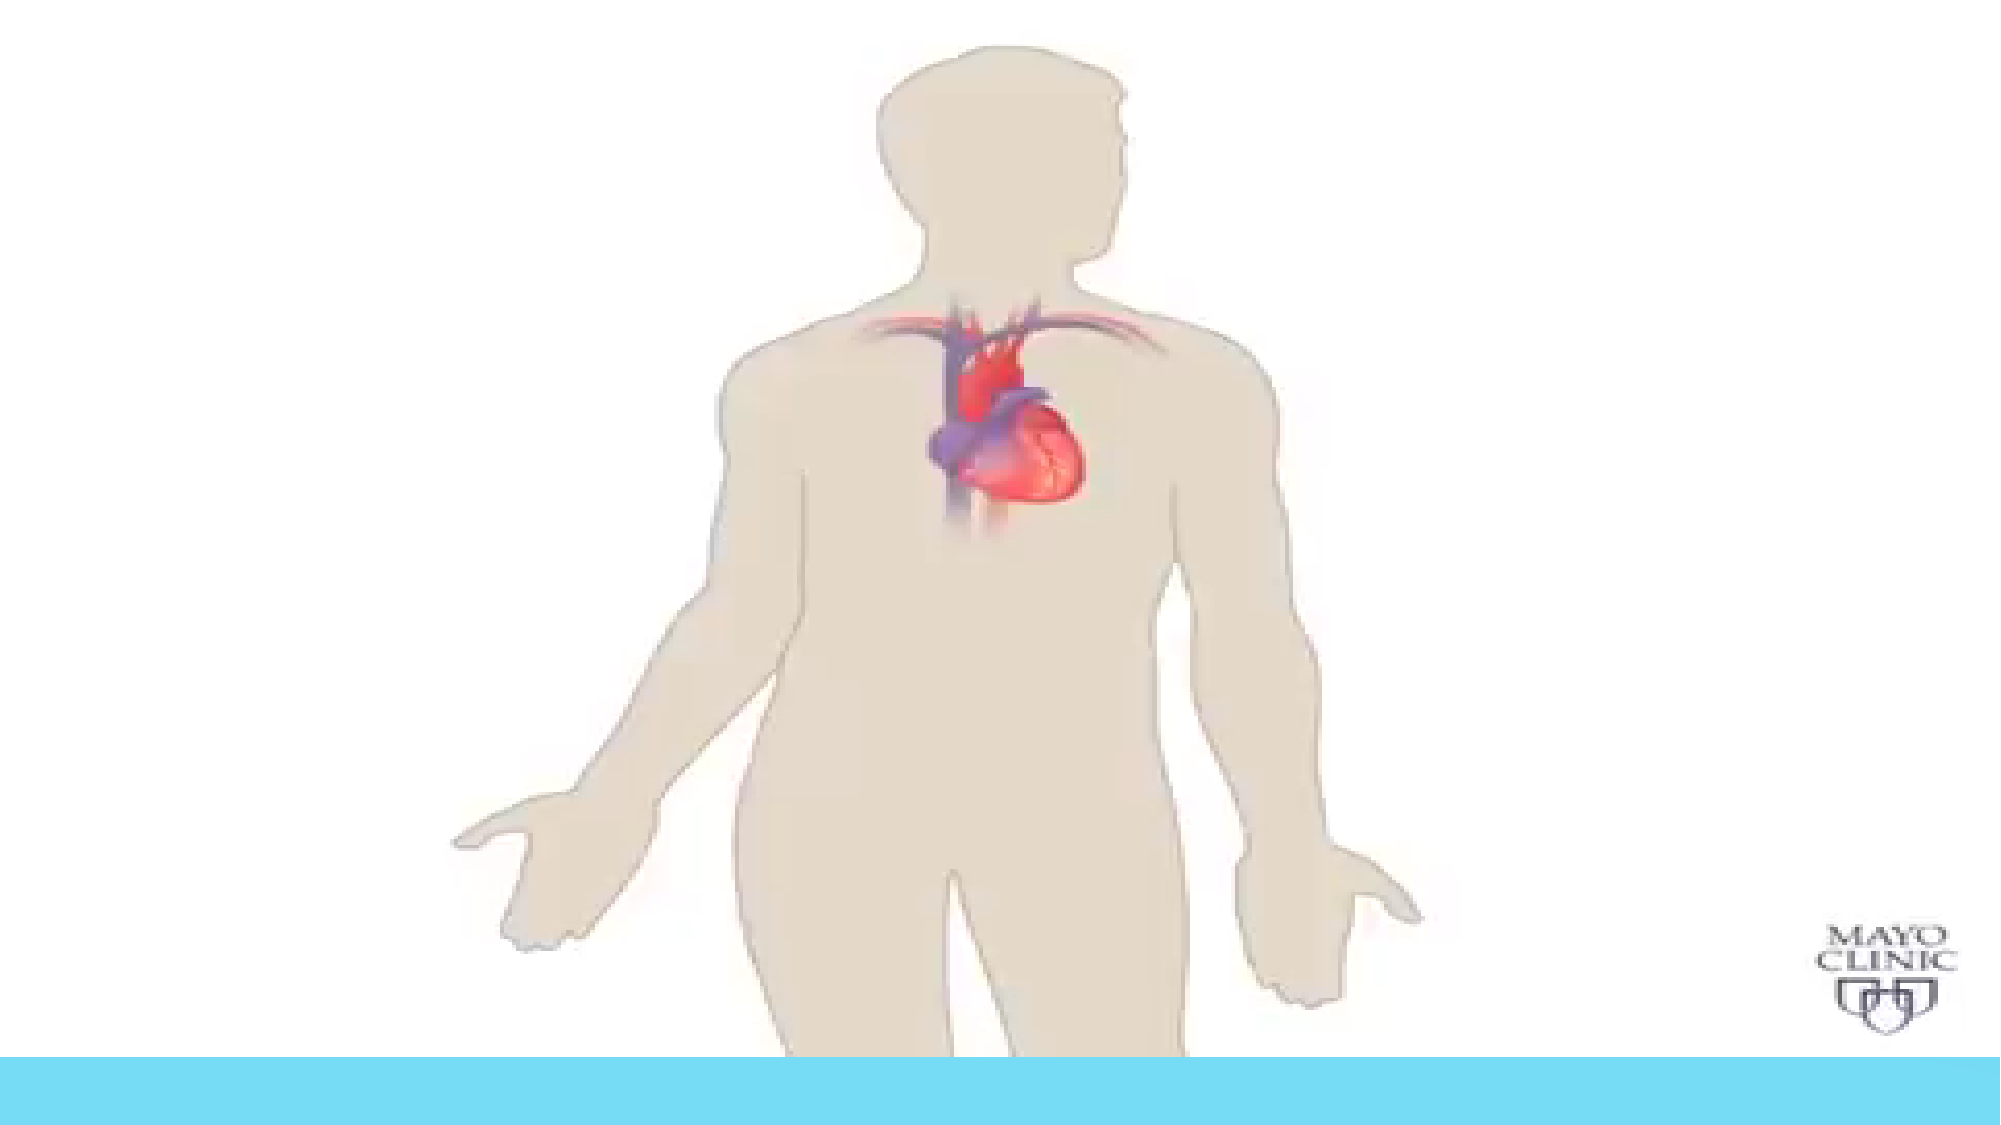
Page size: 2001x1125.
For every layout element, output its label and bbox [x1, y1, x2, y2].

list [0, 0, 2000, 1059]
